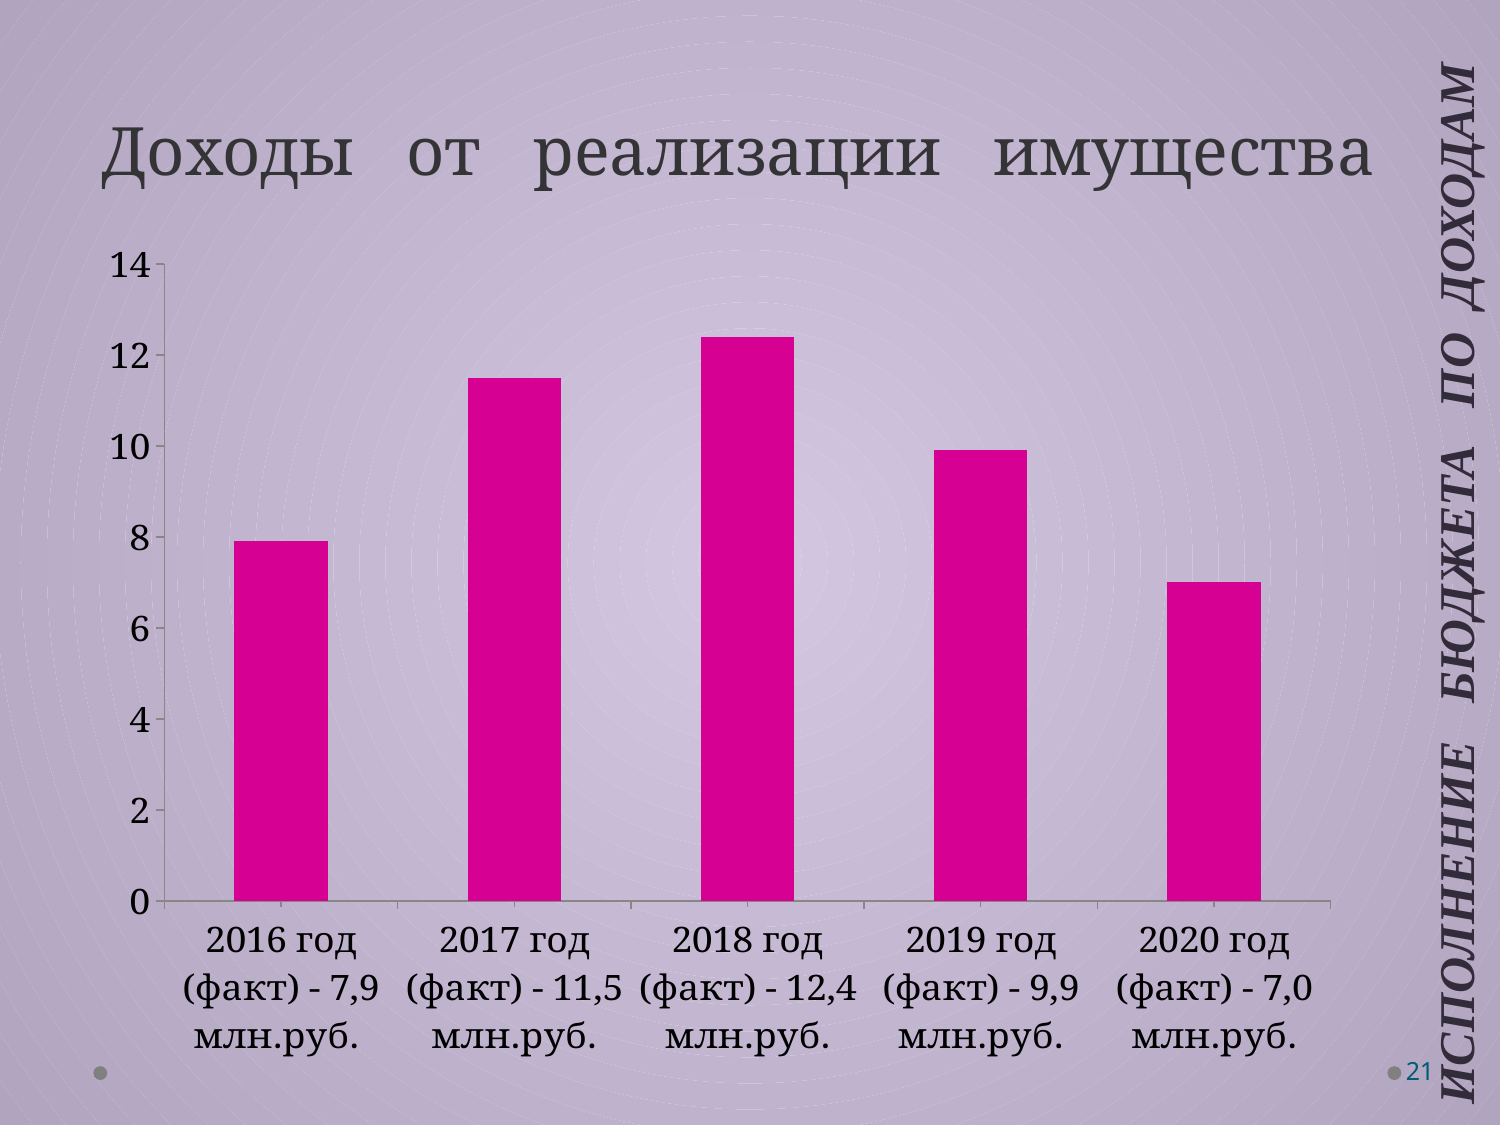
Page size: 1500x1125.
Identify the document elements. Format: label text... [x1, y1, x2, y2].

title Доходы от реализации имущества [78, 101, 1307, 197]
text_box Исполнение бюджета по доходам [1307, 42, 1485, 1125]
chart [88, 231, 1338, 1059]
slide_number 21 [1485, 1042, 1494, 1103]
